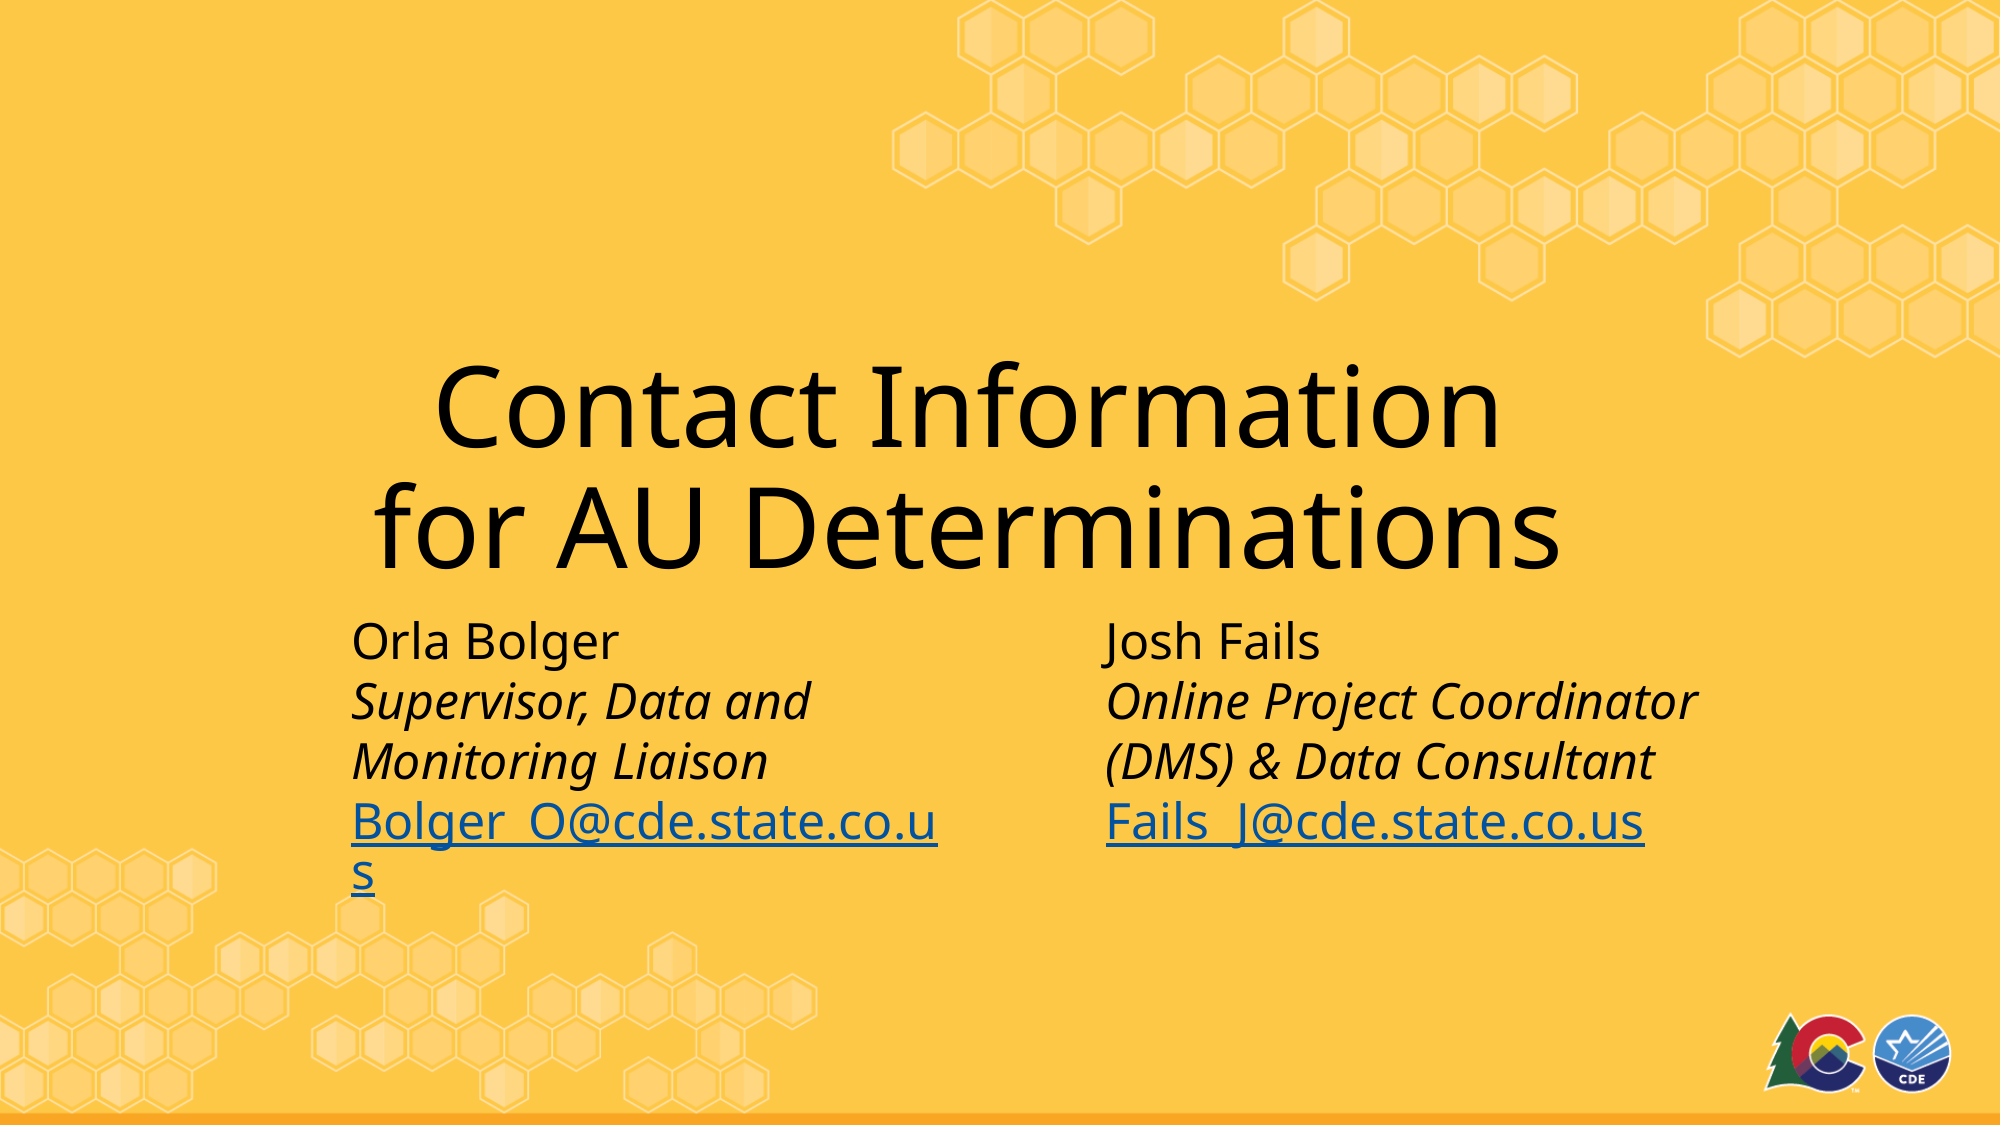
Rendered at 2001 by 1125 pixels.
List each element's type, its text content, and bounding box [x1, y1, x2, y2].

text_box Orla Bolger Supervisor, Data and Monitoring Liaison Bolger_O@cde.state.co.us [336, 602, 969, 866]
picture [0, 0, 2000, 1125]
text_box Josh Fails Online Project Coordinator (DMS) & Data Consultant Fails_J@cde.state.co.us [1091, 602, 1724, 866]
title Contact Information for AU Determinations [337, 342, 1600, 523]
